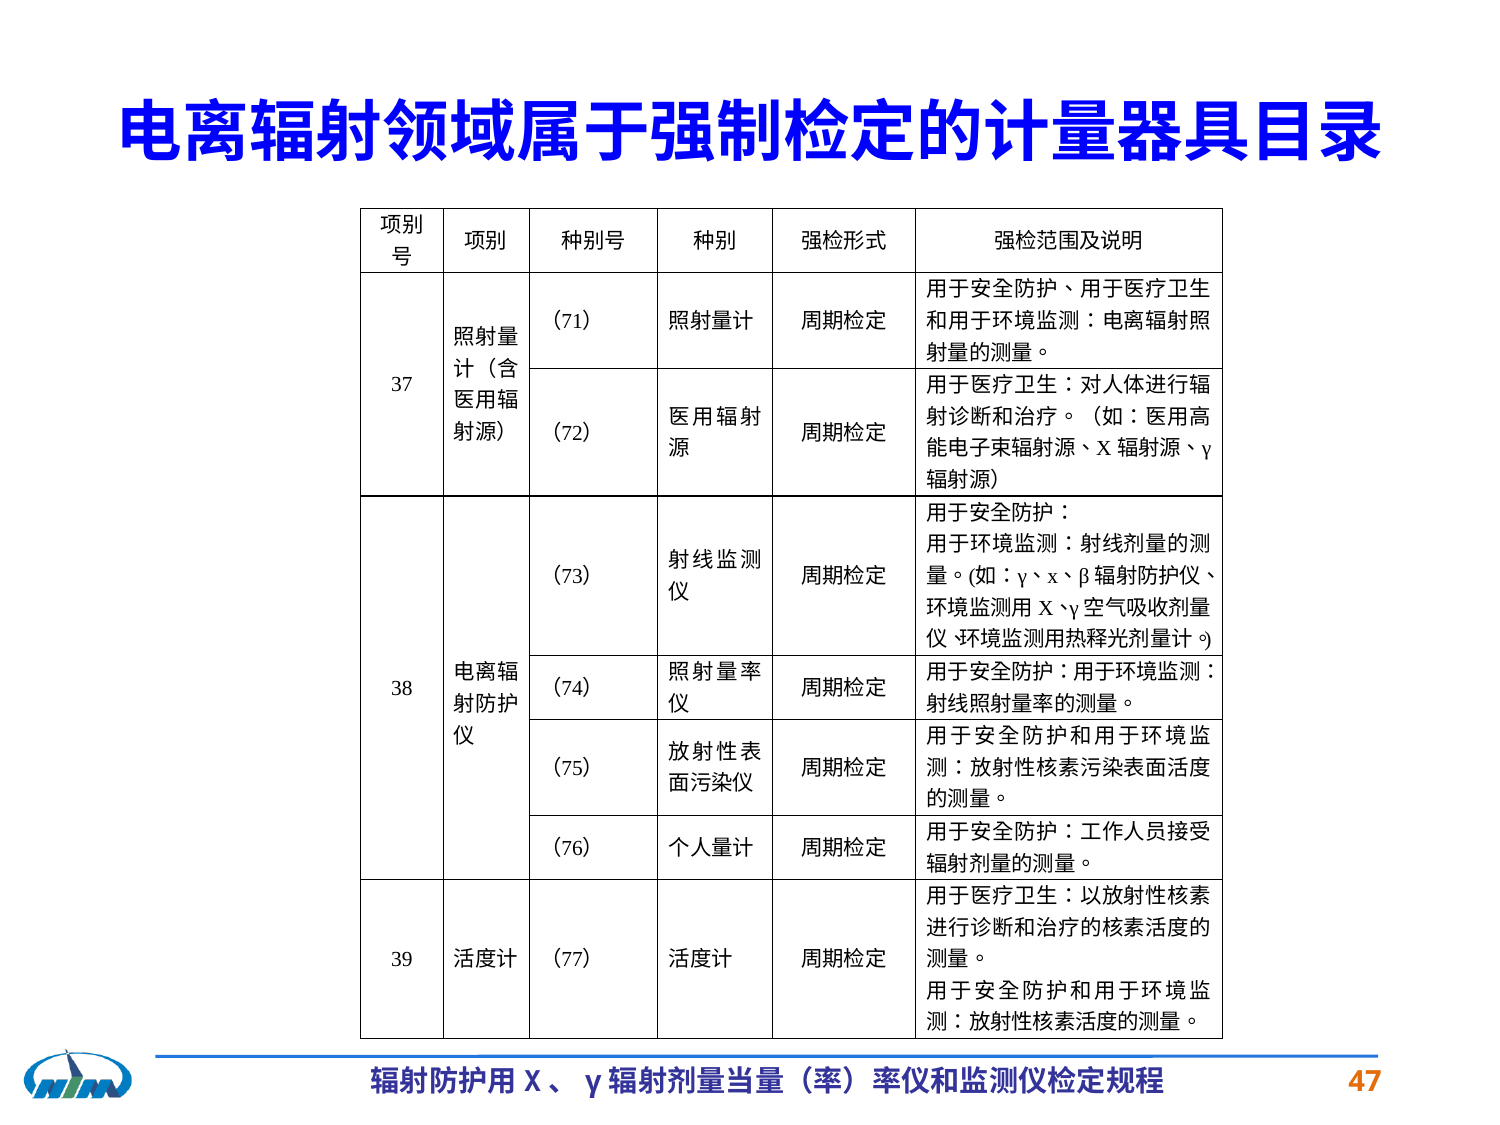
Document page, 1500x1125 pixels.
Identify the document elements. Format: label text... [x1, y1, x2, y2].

picture [17, 1033, 138, 1118]
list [359, 207, 1226, 1071]
title 电离辐射领域属于强制检定的计量器具目录 [75, 45, 1425, 213]
